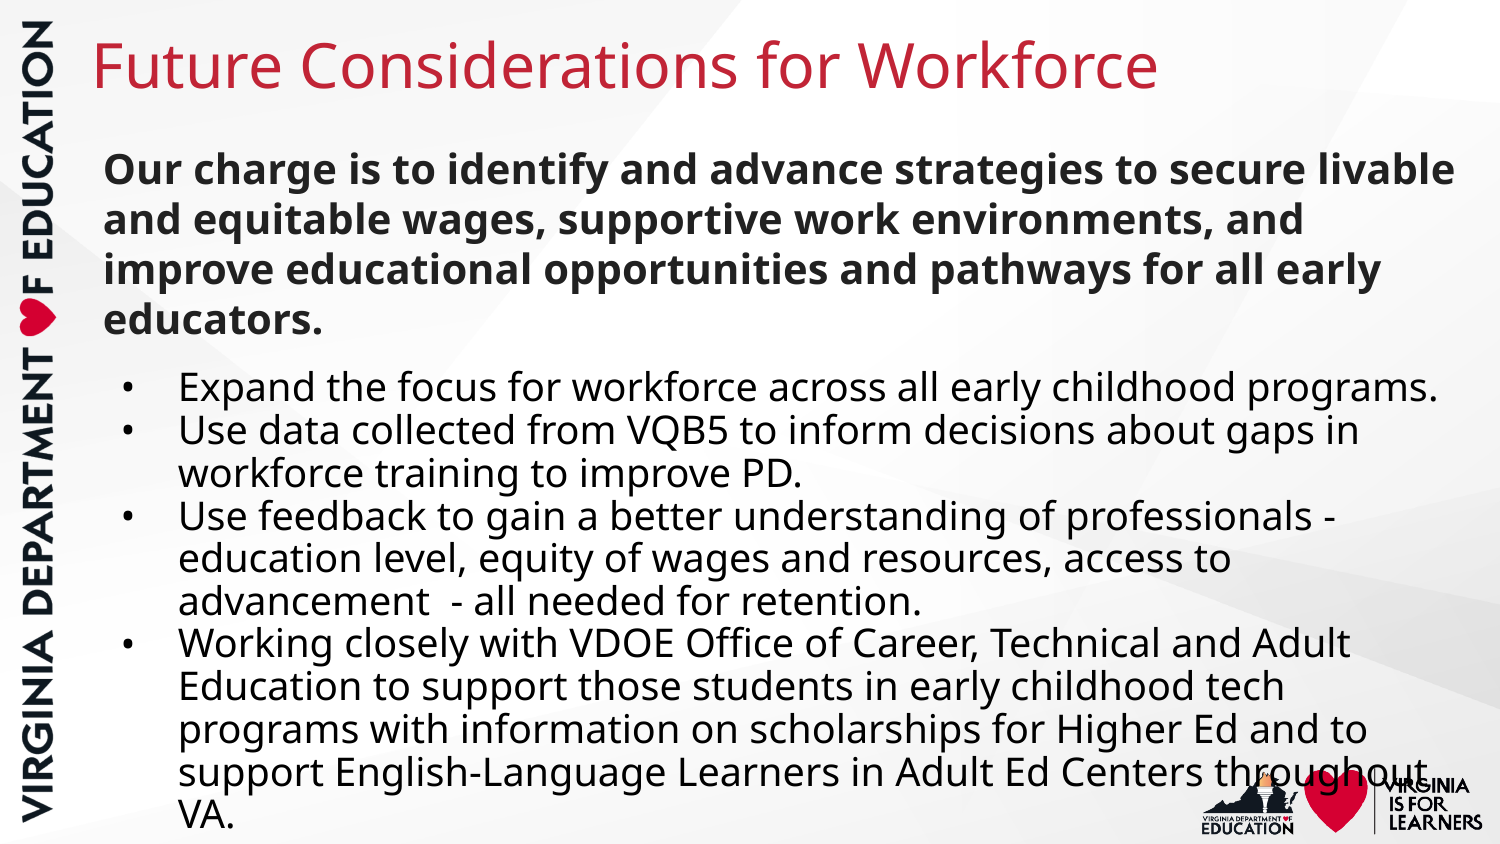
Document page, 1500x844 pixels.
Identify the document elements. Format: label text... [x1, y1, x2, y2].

title Future Considerations for Workforce [80, 0, 1500, 137]
picture [0, 0, 1500, 844]
list Our charge is to identify and advance strategies to secure livable and equitable wages, supportive work environments, and improve educational opportunities and pathways for all early educators. Expand the focus for workforce across all early childhood programs. Use data collected from VQB5 to inform decisions about gaps in workforce training to improve PD. Use feedback to gain a better understanding of professionals - education level, equity of wages and resources, access to advancement - all needed for retention. Working closely with VDOE Office of Career, Technical and Adult Education to support those students in early childhood tech programs with information on scholarships for Higher Ed and to support English-Language Learners in Adult Ed Centers throughout VA. [91, 137, 1489, 801]
